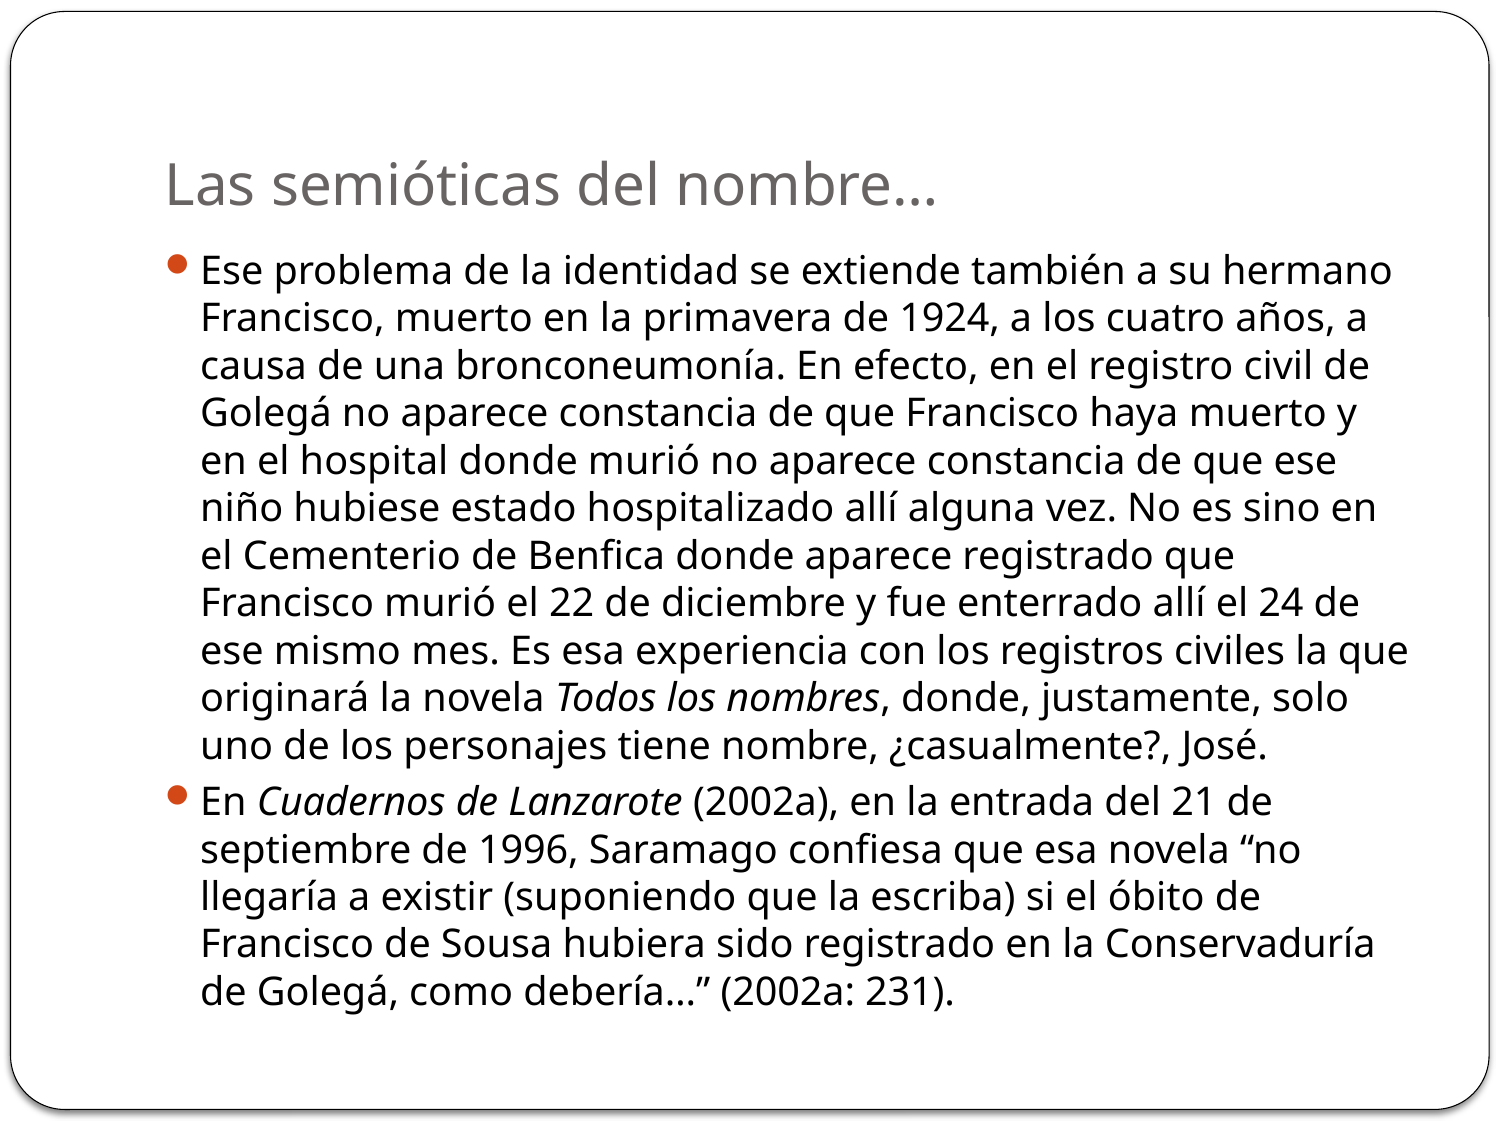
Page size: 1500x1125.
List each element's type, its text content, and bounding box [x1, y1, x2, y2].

title Las semióticas del nombre… [150, 45, 1425, 233]
list Ese problema de la identidad se extiende también a su hermano Francisco, muerto en la primavera de 1924, a los cuatro años, a causa de una bronconeumonía. En efecto, en el registro civil de Golegá no aparece constancia de que Francisco haya muerto y en el hospital donde murió no aparece constancia de que ese niño hubiese estado hospitalizado allí alguna vez. No es sino en el Cementerio de Benfica donde aparece registrado que Francisco murió el 22 de diciembre y fue enterrado allí el 24 de ese mismo mes. Es esa experiencia con los registros civiles la que originará la novela Todos los nombres, donde, justamente, solo uno de los personajes tiene nombre, ¿casualmente?, José. En Cuadernos de Lanzarote (2002a), en la entrada del 21 de septiembre de 1996, Saramago confiesa que esa novela “no llegaría a existir (suponiendo que la escriba) si el óbito de Francisco de Sousa hubiera sido registrado en la Conservaduría de Golegá, como debería…” (2002a: 231). [150, 237, 1425, 1071]
